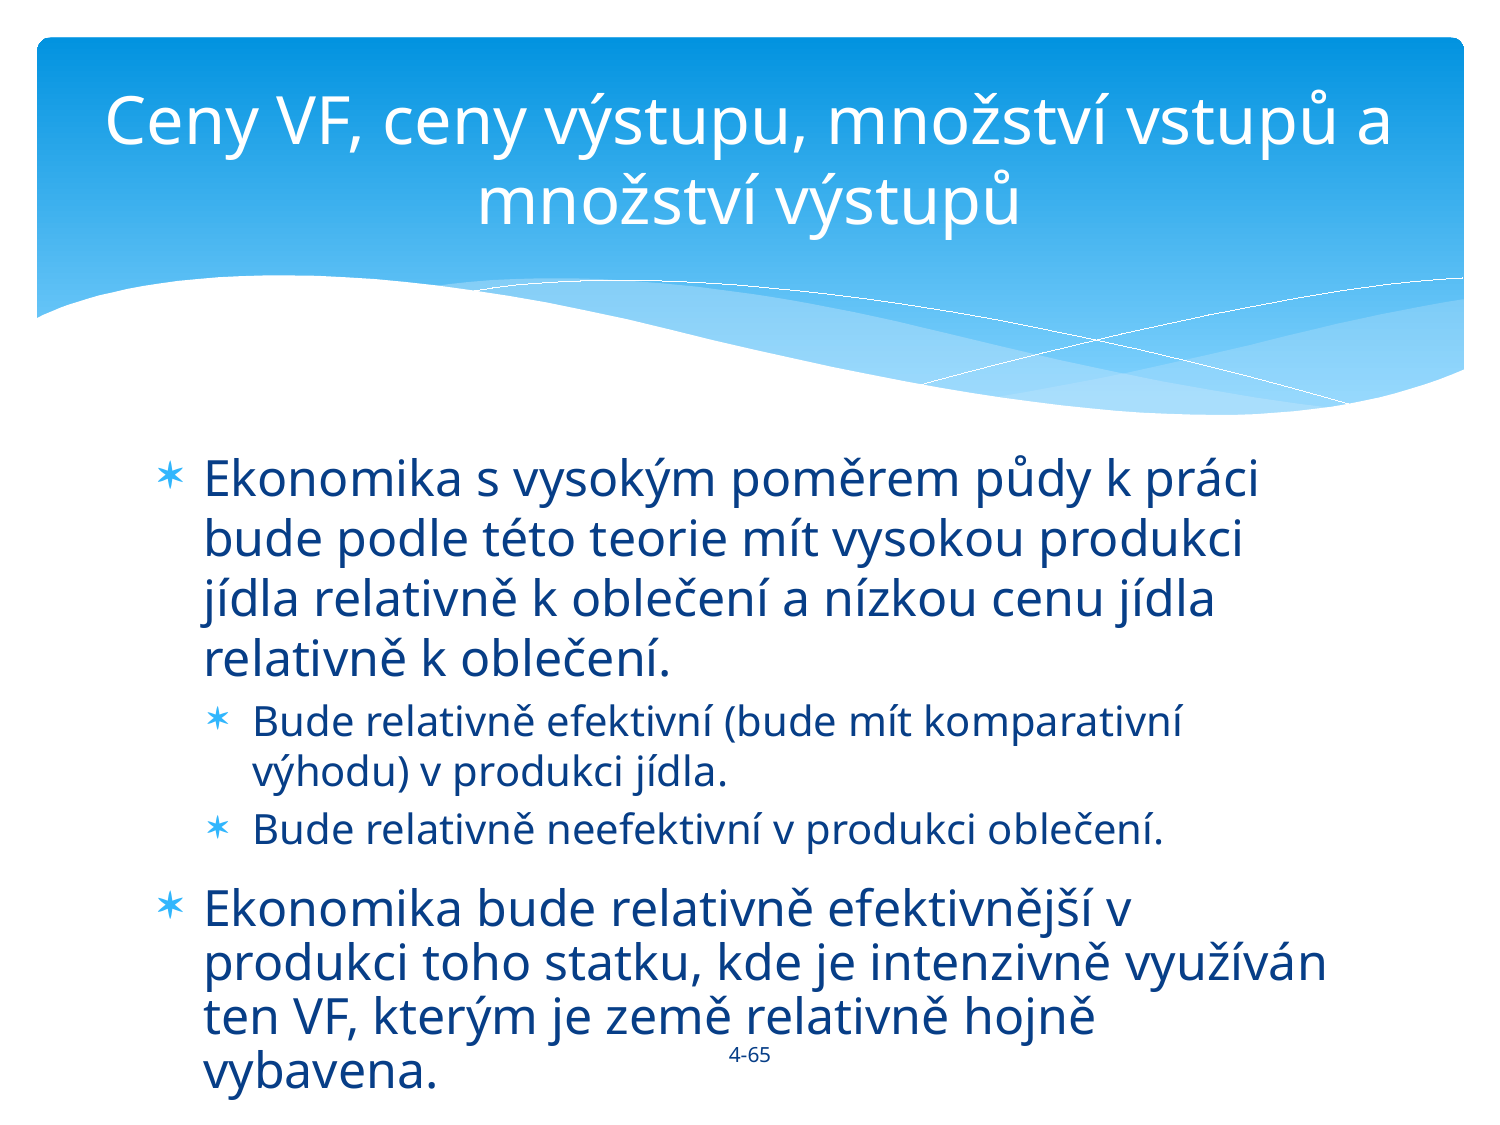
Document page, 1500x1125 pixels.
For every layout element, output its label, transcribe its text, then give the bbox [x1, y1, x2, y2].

slide_number 4-65 [654, 1025, 846, 1086]
list Ekonomika s vysokým poměrem půdy k práci bude podle této teorie mít vysokou produkci jídla relativně k oblečení a nízkou cenu jídla relativně k oblečení. Bude relativně efektivní (bude mít komparativní výhodu) v produkci jídla. Bude relativně neefektivní v produkci oblečení. Ekonomika bude relativně efektivnější v produkci toho statku, kde je intenzivně využíván ten VF, kterým je země relativně hojně vybavena. [143, 438, 1359, 1005]
title Ceny VF, ceny výstupu, množství vstupů a množství výstupů [75, 55, 1425, 261]
